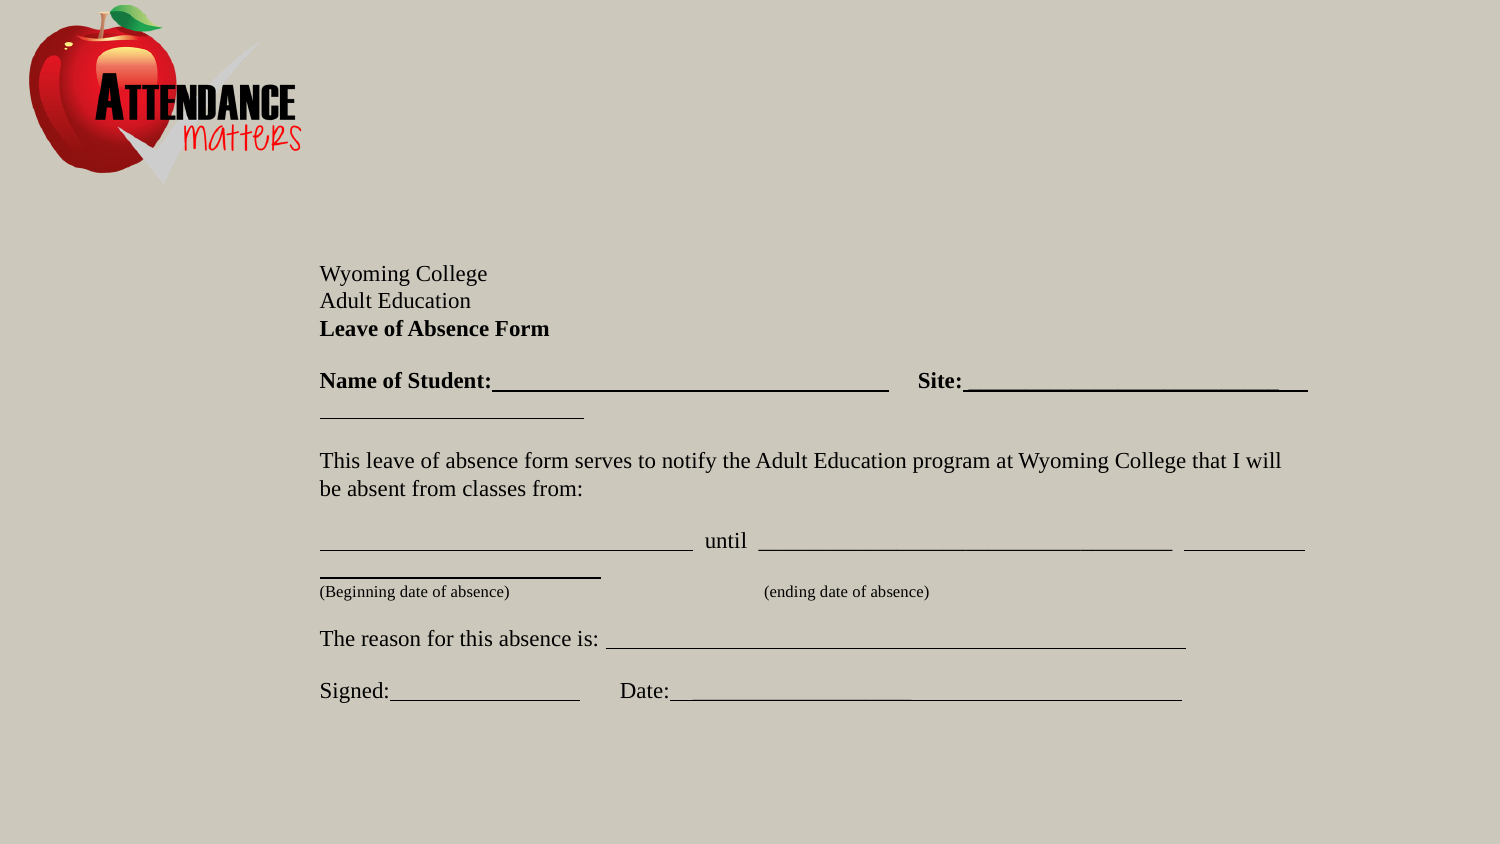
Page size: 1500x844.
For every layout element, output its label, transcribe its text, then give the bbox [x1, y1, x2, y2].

picture [12, 0, 319, 197]
text_box Wyoming College Adult Education Leave of Absence Form Name of Student: Site: ___________________________ This leave of absence form serves to notify the Adult Education program at Wyoming College that I will be absent from classes from: until ____________________________________ (Beginning date of absence) (ending date of absence) The reason for this absence is: Signed: Date: ___________________ [304, 226, 1325, 711]
